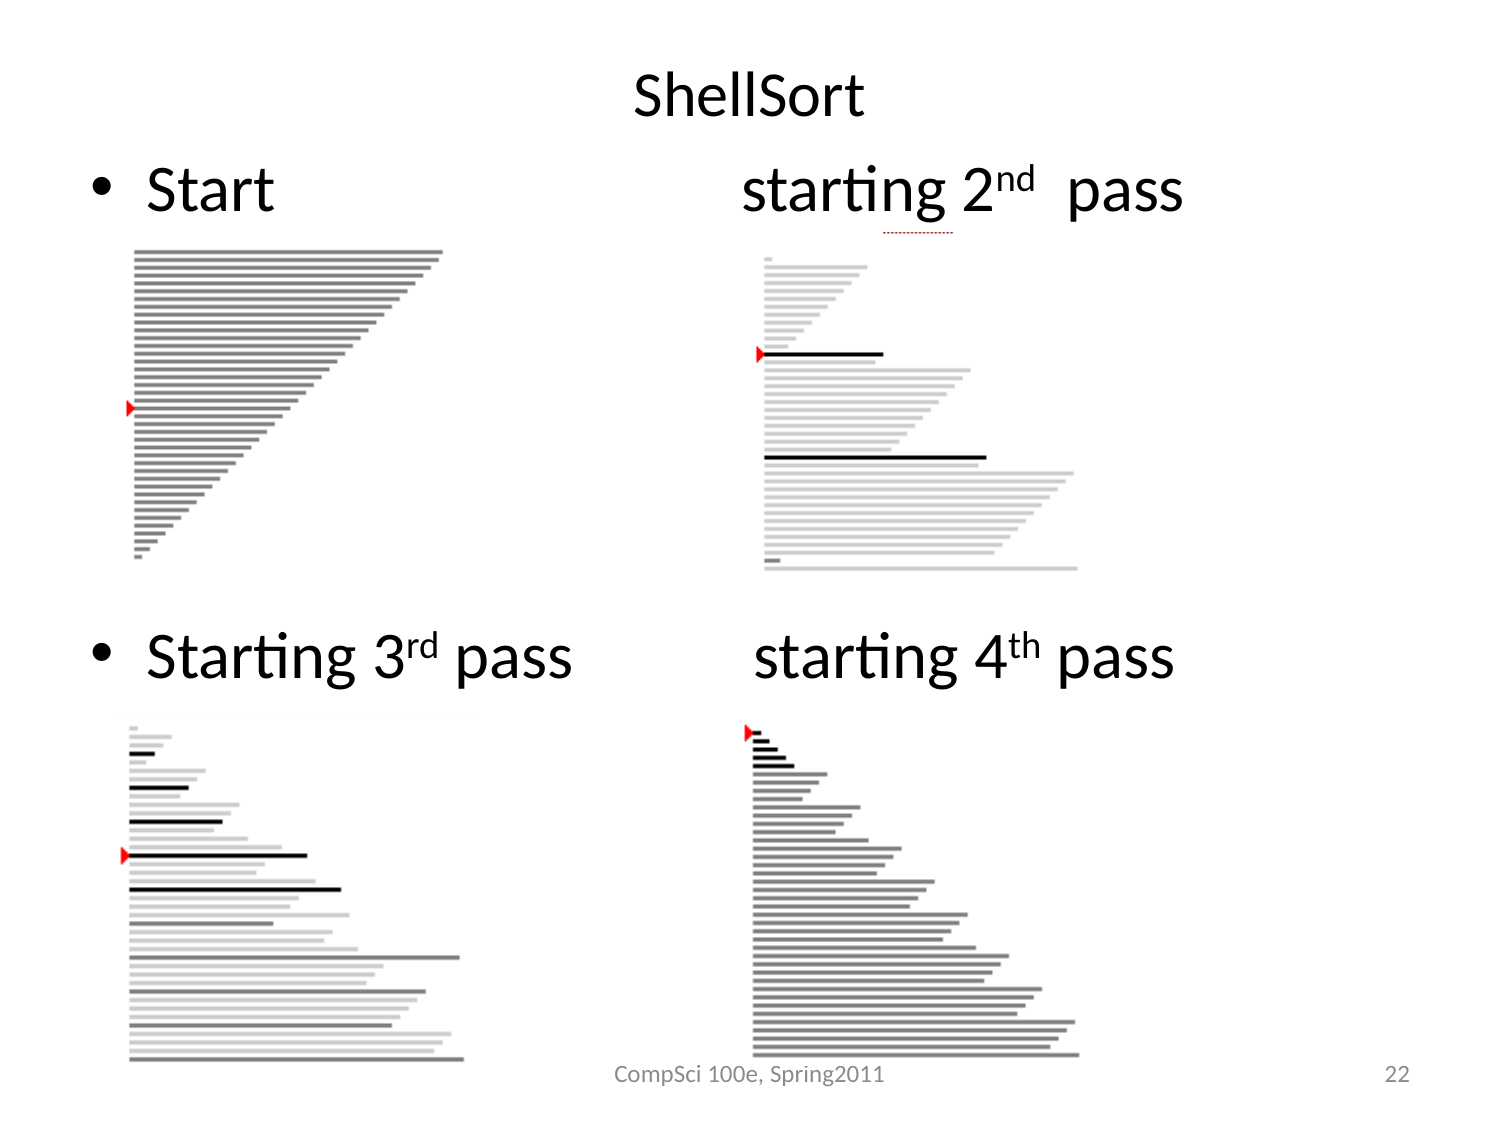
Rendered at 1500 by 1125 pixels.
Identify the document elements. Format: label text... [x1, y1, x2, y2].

list Start starting 2nd pass Starting 3rd pass starting 4th pass [75, 137, 1425, 1063]
picture [112, 712, 476, 1077]
title ShellSort [75, 45, 1425, 137]
footer CompSci 100e, Spring2011 [512, 1042, 988, 1103]
picture [124, 237, 452, 576]
slide_number 22 [1074, 1042, 1425, 1103]
picture [737, 715, 1088, 1066]
picture [747, 232, 1088, 581]
